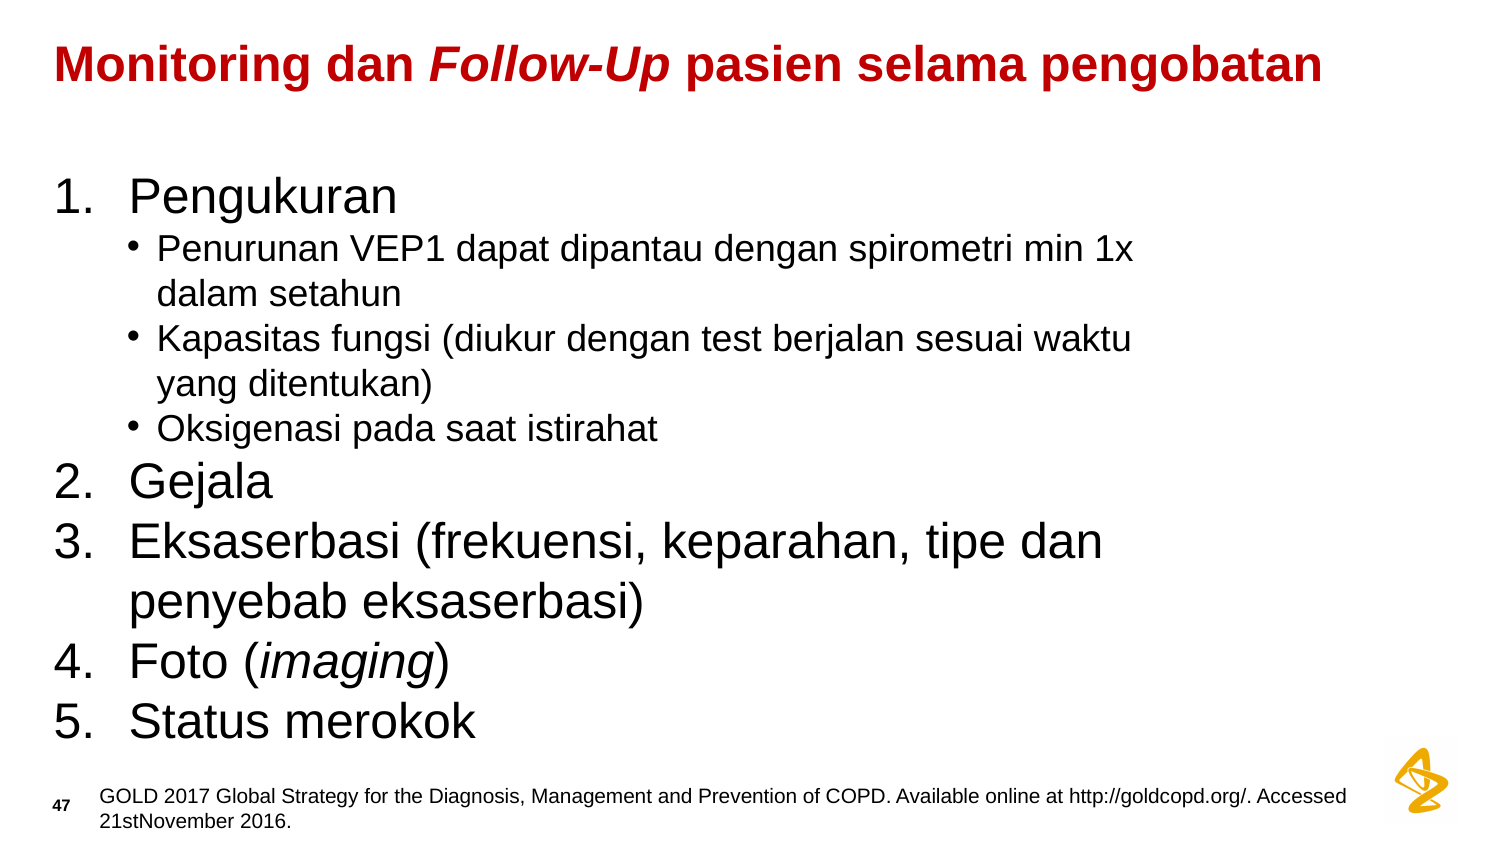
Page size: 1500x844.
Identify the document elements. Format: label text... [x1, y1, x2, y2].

picture [1384, 737, 1459, 824]
text_box GOLD 2017 Global Strategy for the Diagnosis, Management and Prevention of COPD. Available online at http://goldcopd.org/. Accessed 21stNovember 2016. [84, 775, 1429, 841]
slide_number 47 [52, 795, 84, 822]
title Monitoring dan Follow-Up pasien selama pengobatan [38, 23, 1398, 107]
list Pengukuran Penurunan VEP1 dapat dipantau dengan spirometri min 1x dalam setahun Kapasitas fungsi (diukur dengan test berjalan sesuai waktu yang ditentukan) Oksigenasi pada saat istirahat Gejala Eksaserbasi (frekuensi, keparahan, tipe dan penyebab eksaserbasi) Foto (imaging) Status merokok [38, 156, 1192, 677]
